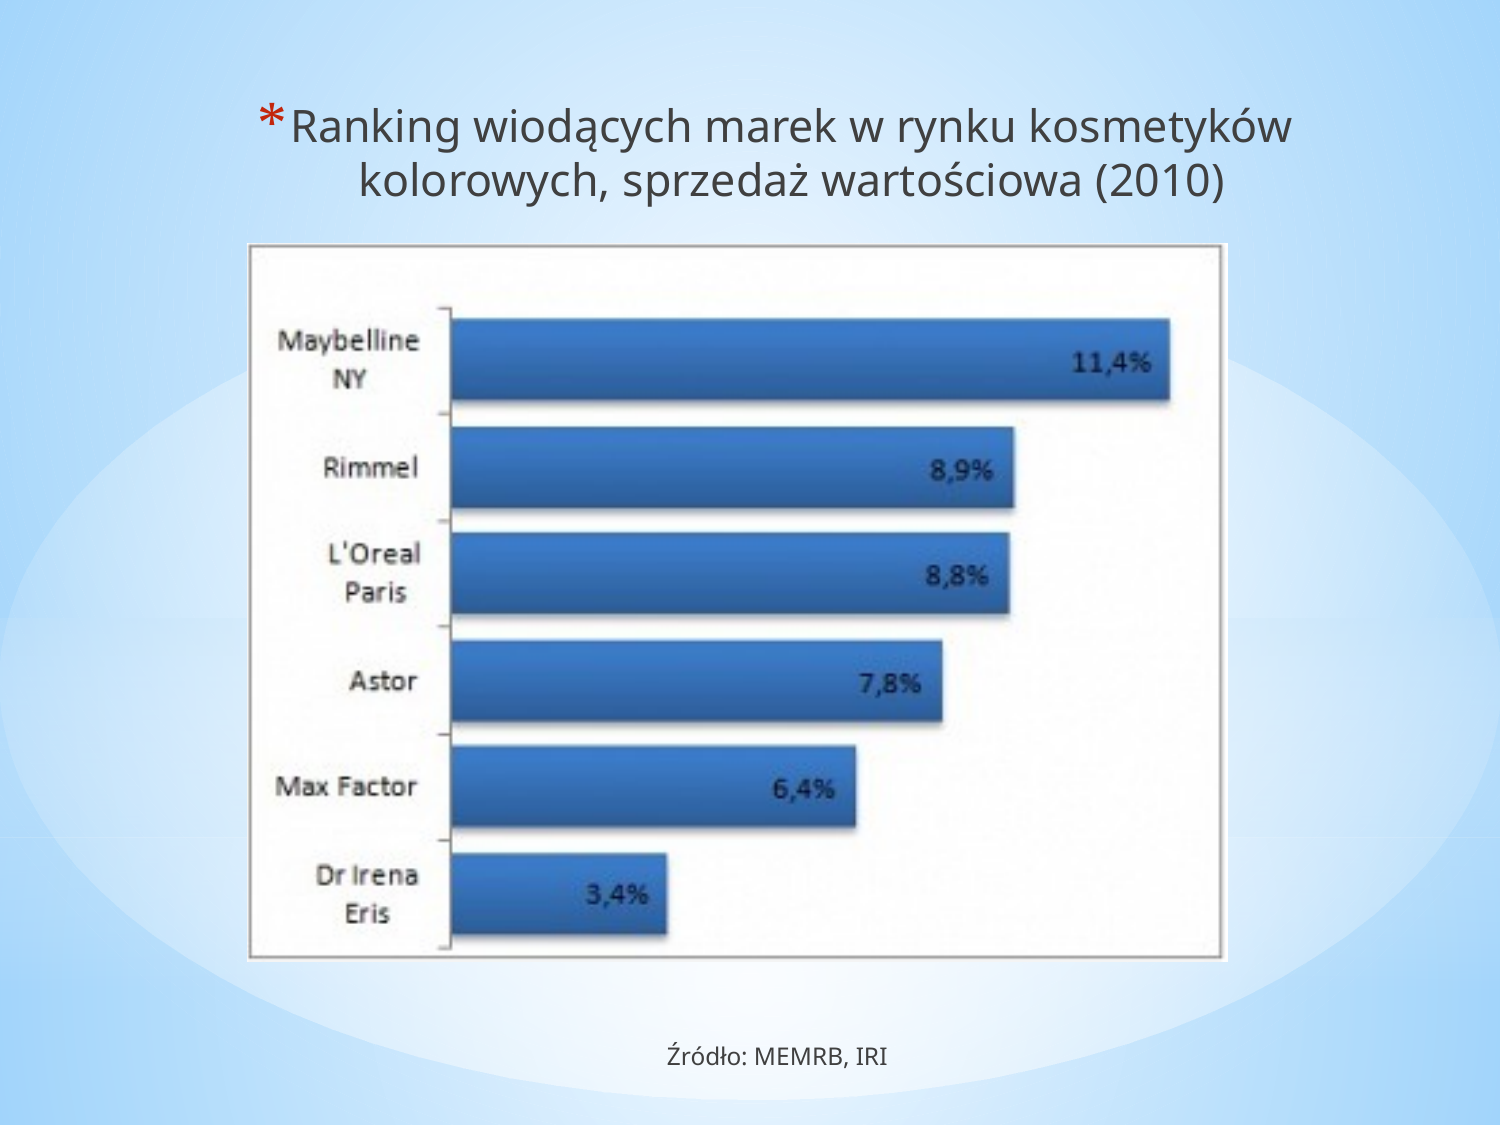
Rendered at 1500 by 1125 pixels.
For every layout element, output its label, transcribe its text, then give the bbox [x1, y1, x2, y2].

picture [247, 243, 1228, 962]
list Ranking wiodących marek w rynku kosmetyków kolorowych, sprzedaż wartościowa (2010) Źródło: MEMRB, IRI [112, 90, 1436, 1083]
